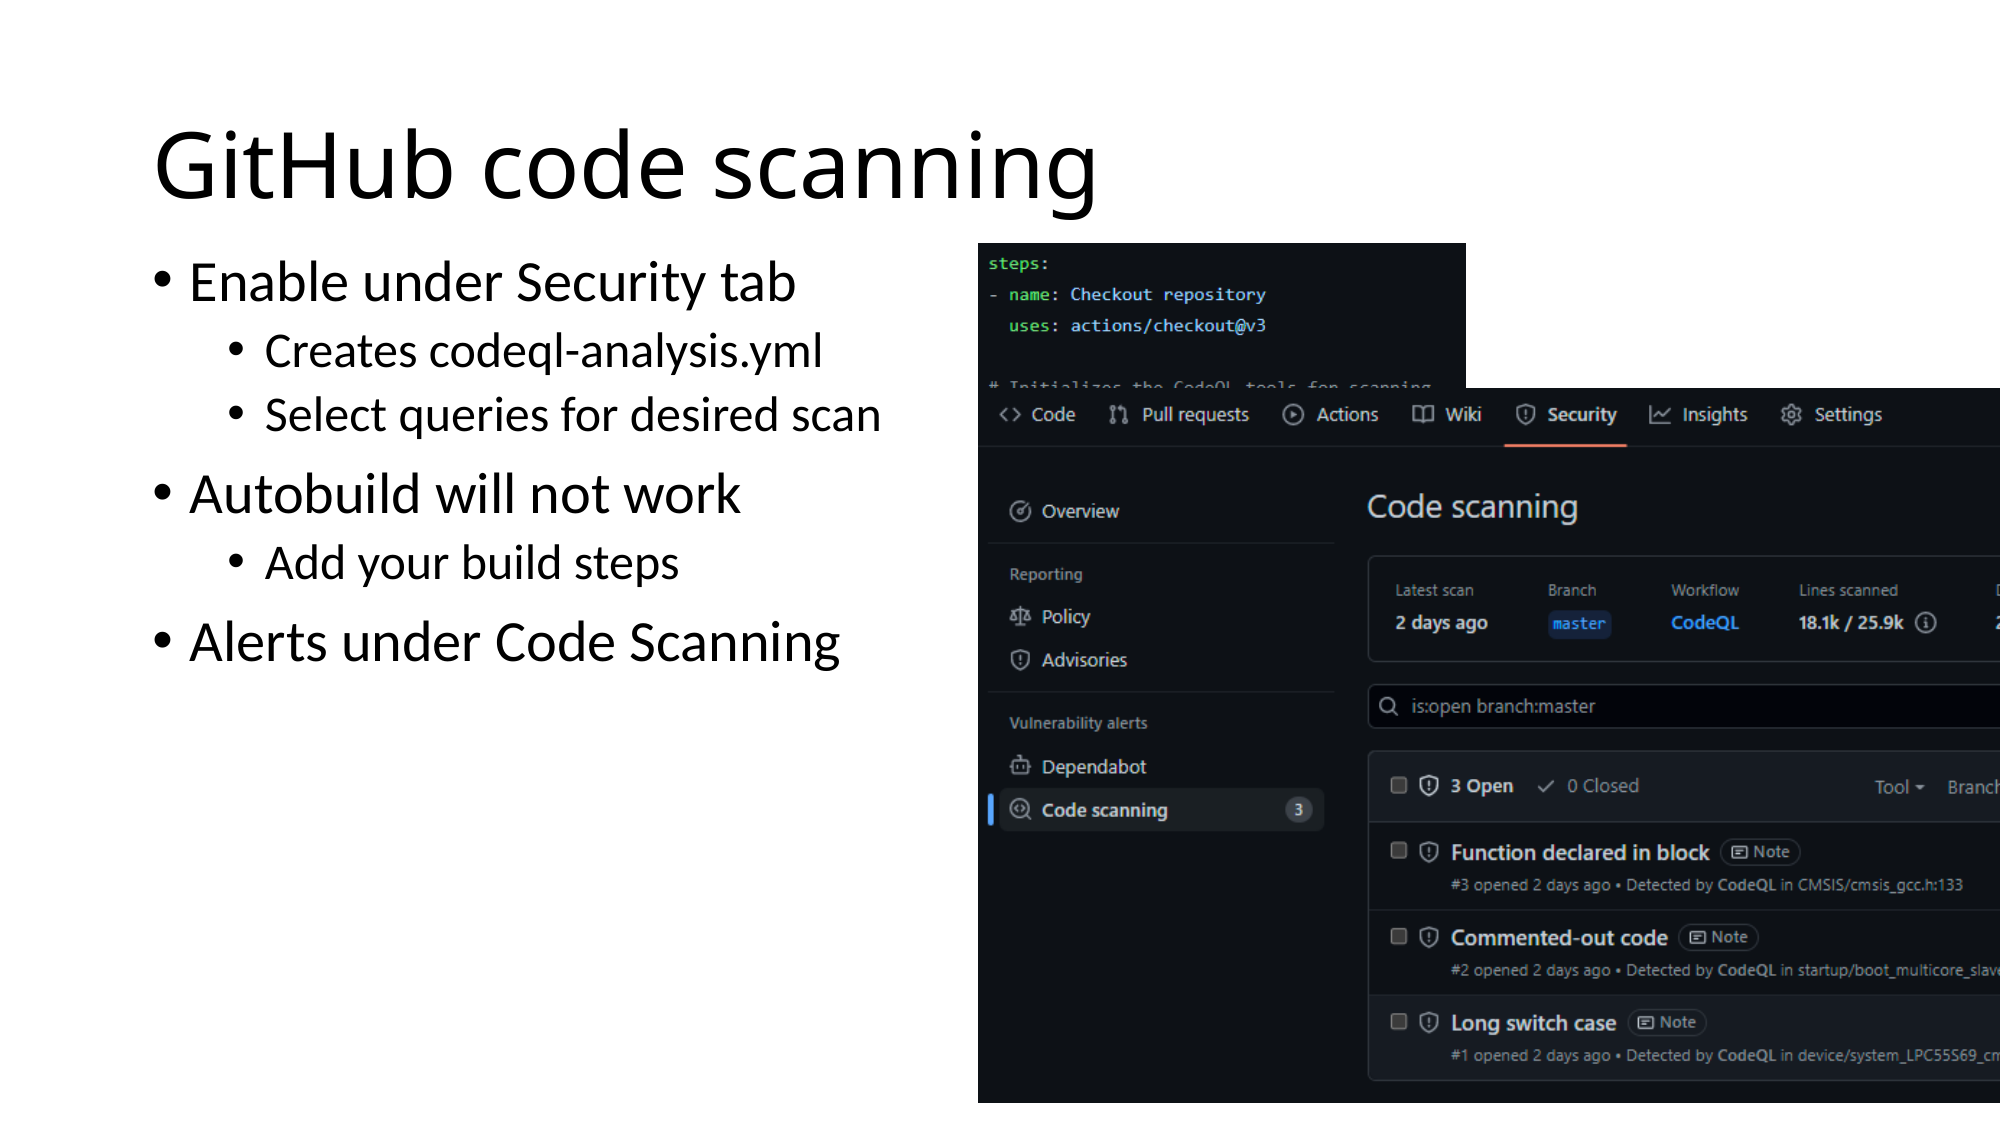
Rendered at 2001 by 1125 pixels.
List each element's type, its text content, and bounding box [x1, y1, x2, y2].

title GitHub code scanning [137, 59, 1863, 278]
picture [978, 243, 2000, 1103]
list Enable under Security tab Creates codeql-analysis.yml Select queries for desired scan Autobuild will not work Add your build steps Alerts under Code Scanning [137, 243, 978, 957]
